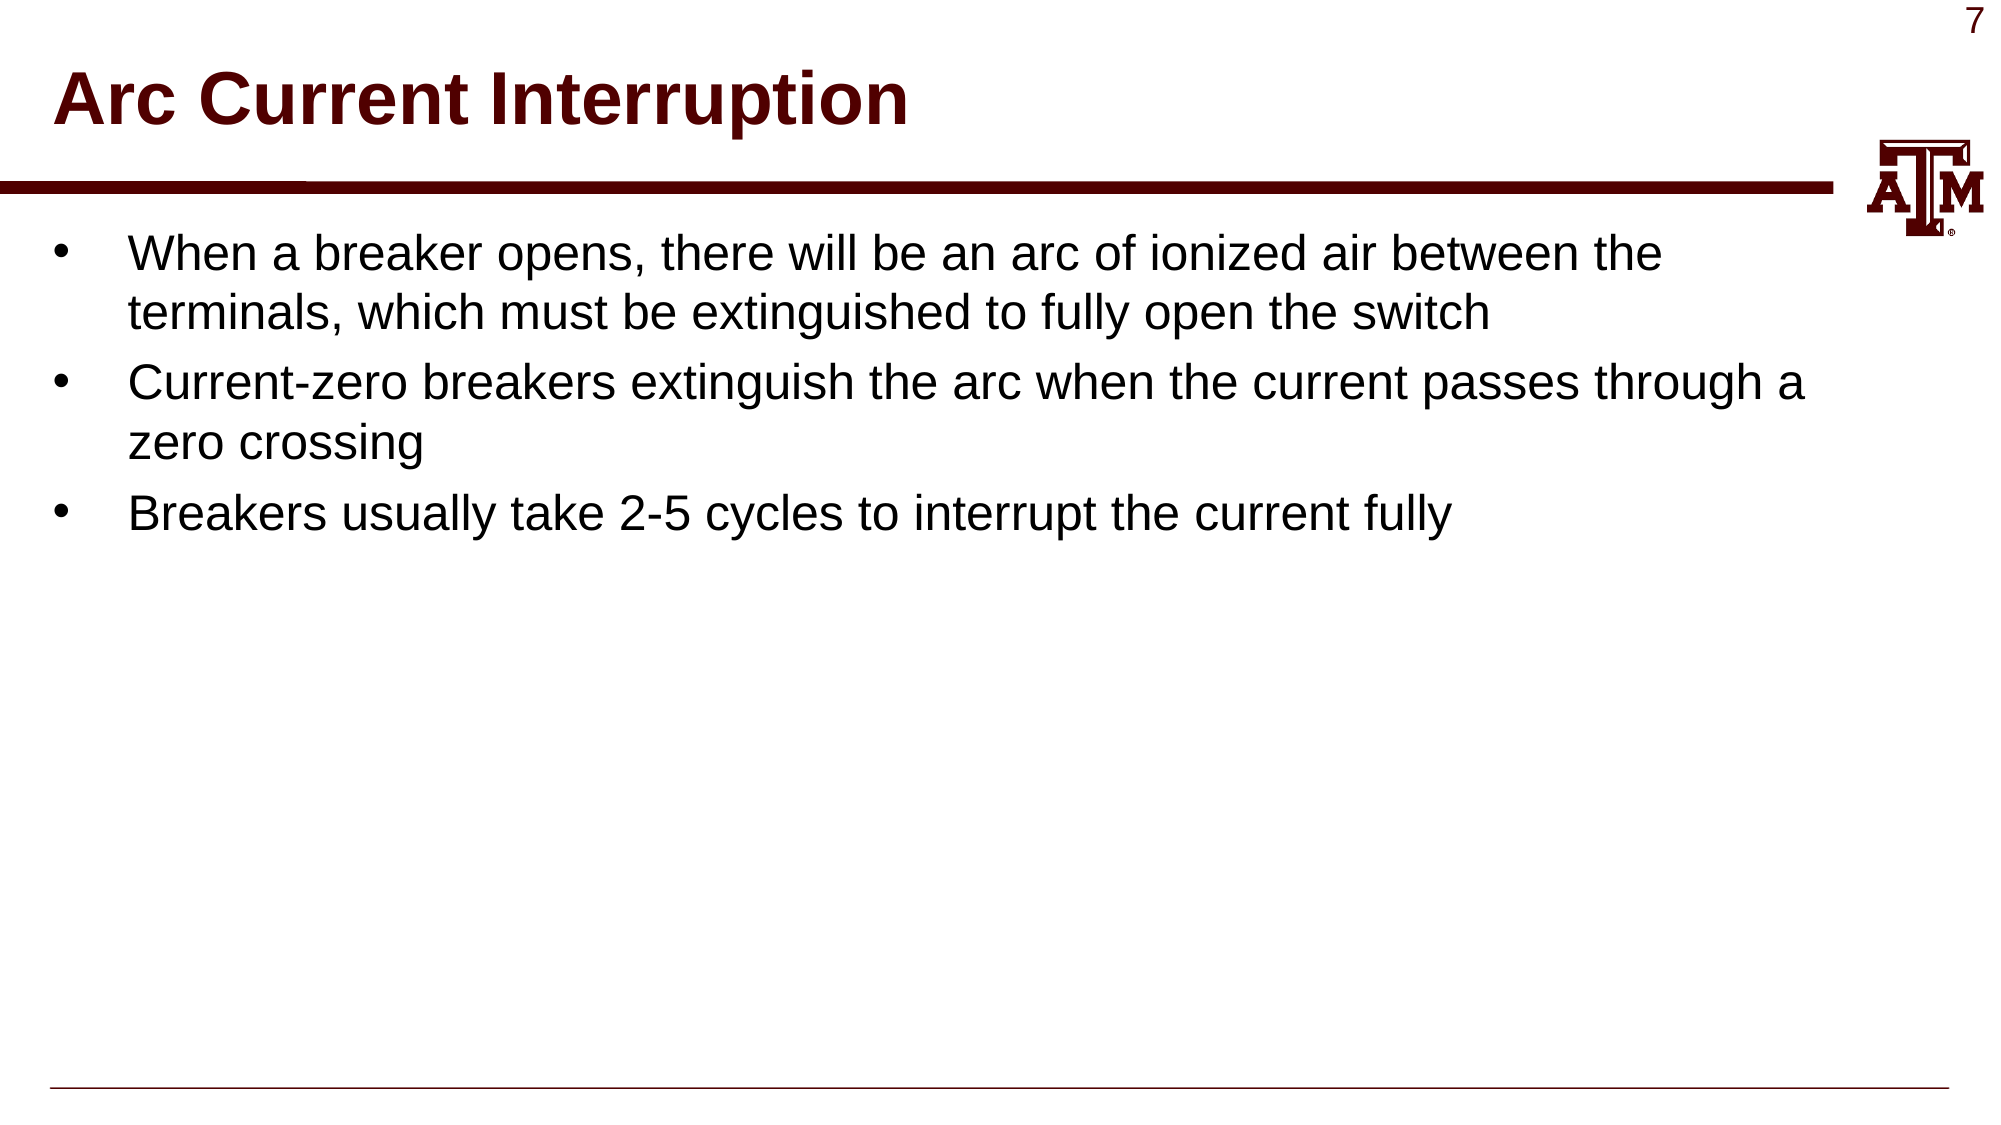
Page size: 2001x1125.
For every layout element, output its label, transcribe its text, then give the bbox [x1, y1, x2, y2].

picture [1850, 112, 2000, 263]
title Arc Current Interruption [37, 12, 1826, 188]
list When a breaker opens, there will be an arc of ionized air between the terminals, which must be extinguished to fully open the switch Current-zero breakers extinguish the arc when the current passes through a zero crossing Breakers usually take 2-5 cycles to interrupt the current fully [37, 212, 1826, 1063]
